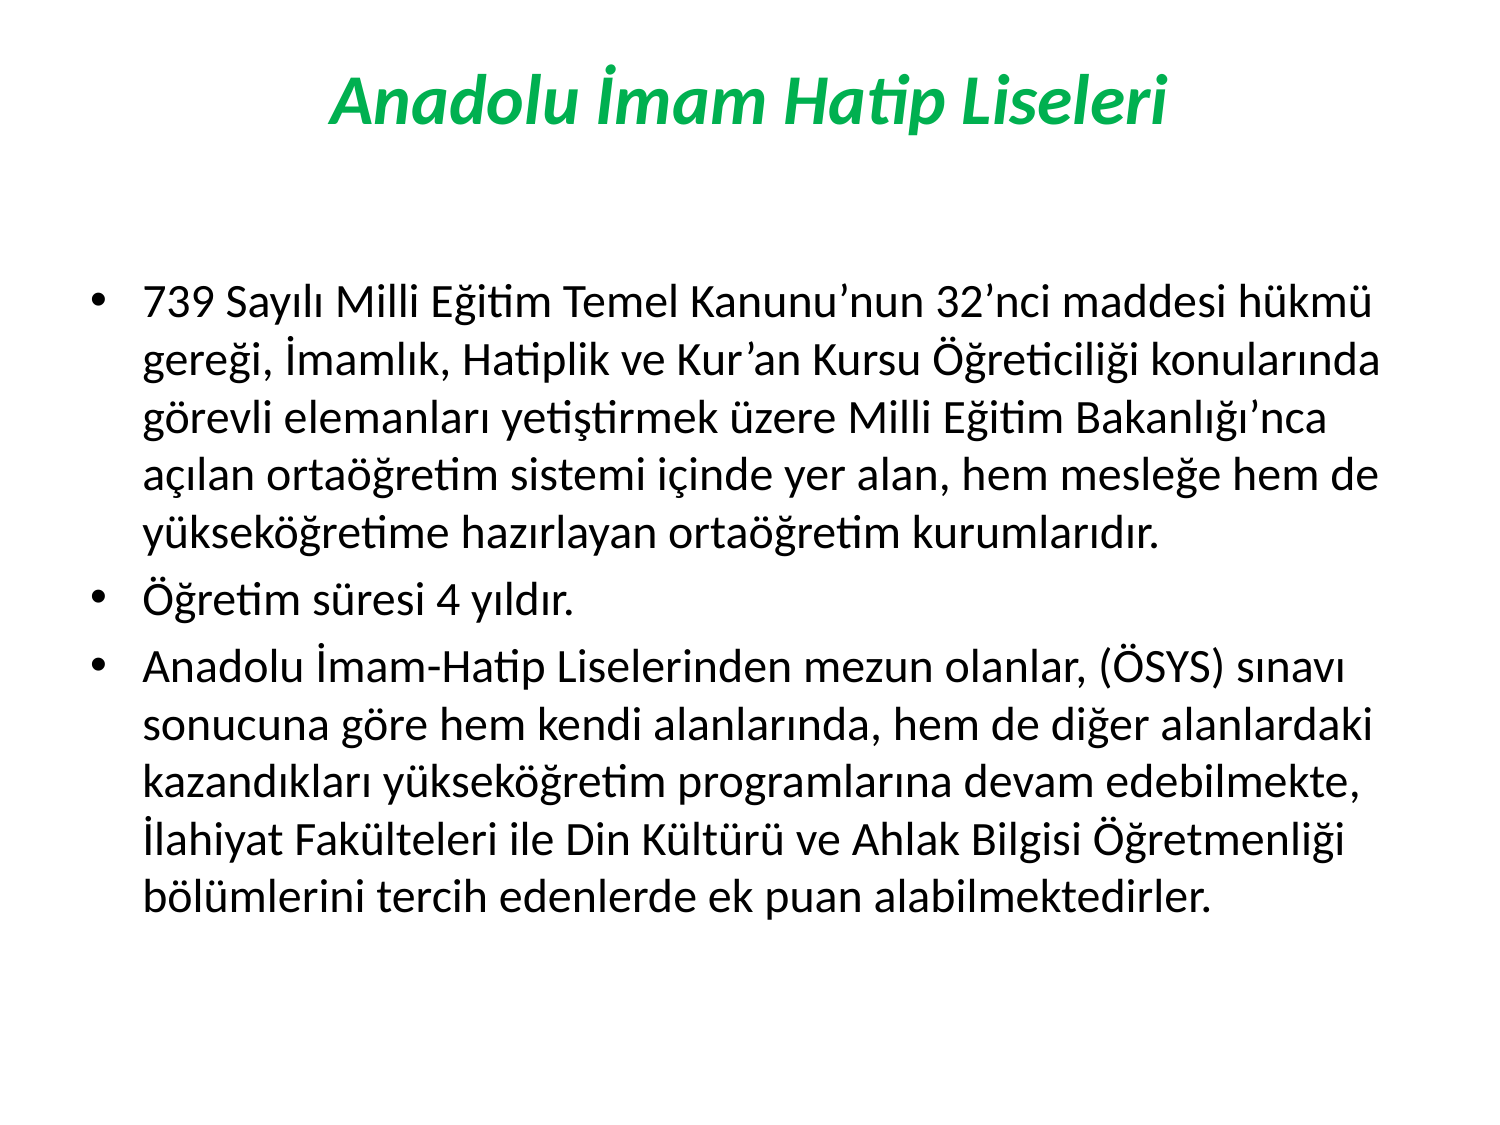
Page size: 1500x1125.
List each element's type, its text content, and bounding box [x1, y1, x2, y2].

list 739 Sayılı Milli Eğitim Temel Kanunu’nun 32’nci maddesi hükmü gereği, İmamlık, Hatiplik ve Kur’an Kursu Öğreticiliği konularında görevli elemanları yetiştirmek üzere Milli Eğitim Bakanlığı’nca açılan ortaöğretim sistemi içinde yer alan, hem mesleğe hem de yükseköğretime hazırlayan ortaöğretim kurumlarıdır. Öğretim süresi 4 yıldır. Anadolu İmam-Hatip Liselerinden mezun olanlar, (ÖSYS) sınavı sonucuna göre hem kendi alanlarında, hem de diğer alanlardaki kazandıkları yükseköğretim programlarına devam edebilmekte, İlahiyat Fakülteleri ile Din Kültürü ve Ahlak Bilgisi Öğretmenliği bölümlerini tercih edenlerde ek puan alabilmektedirler. [75, 262, 1425, 1005]
title Anadolu İmam Hatip Liseleri [75, 45, 1425, 233]
